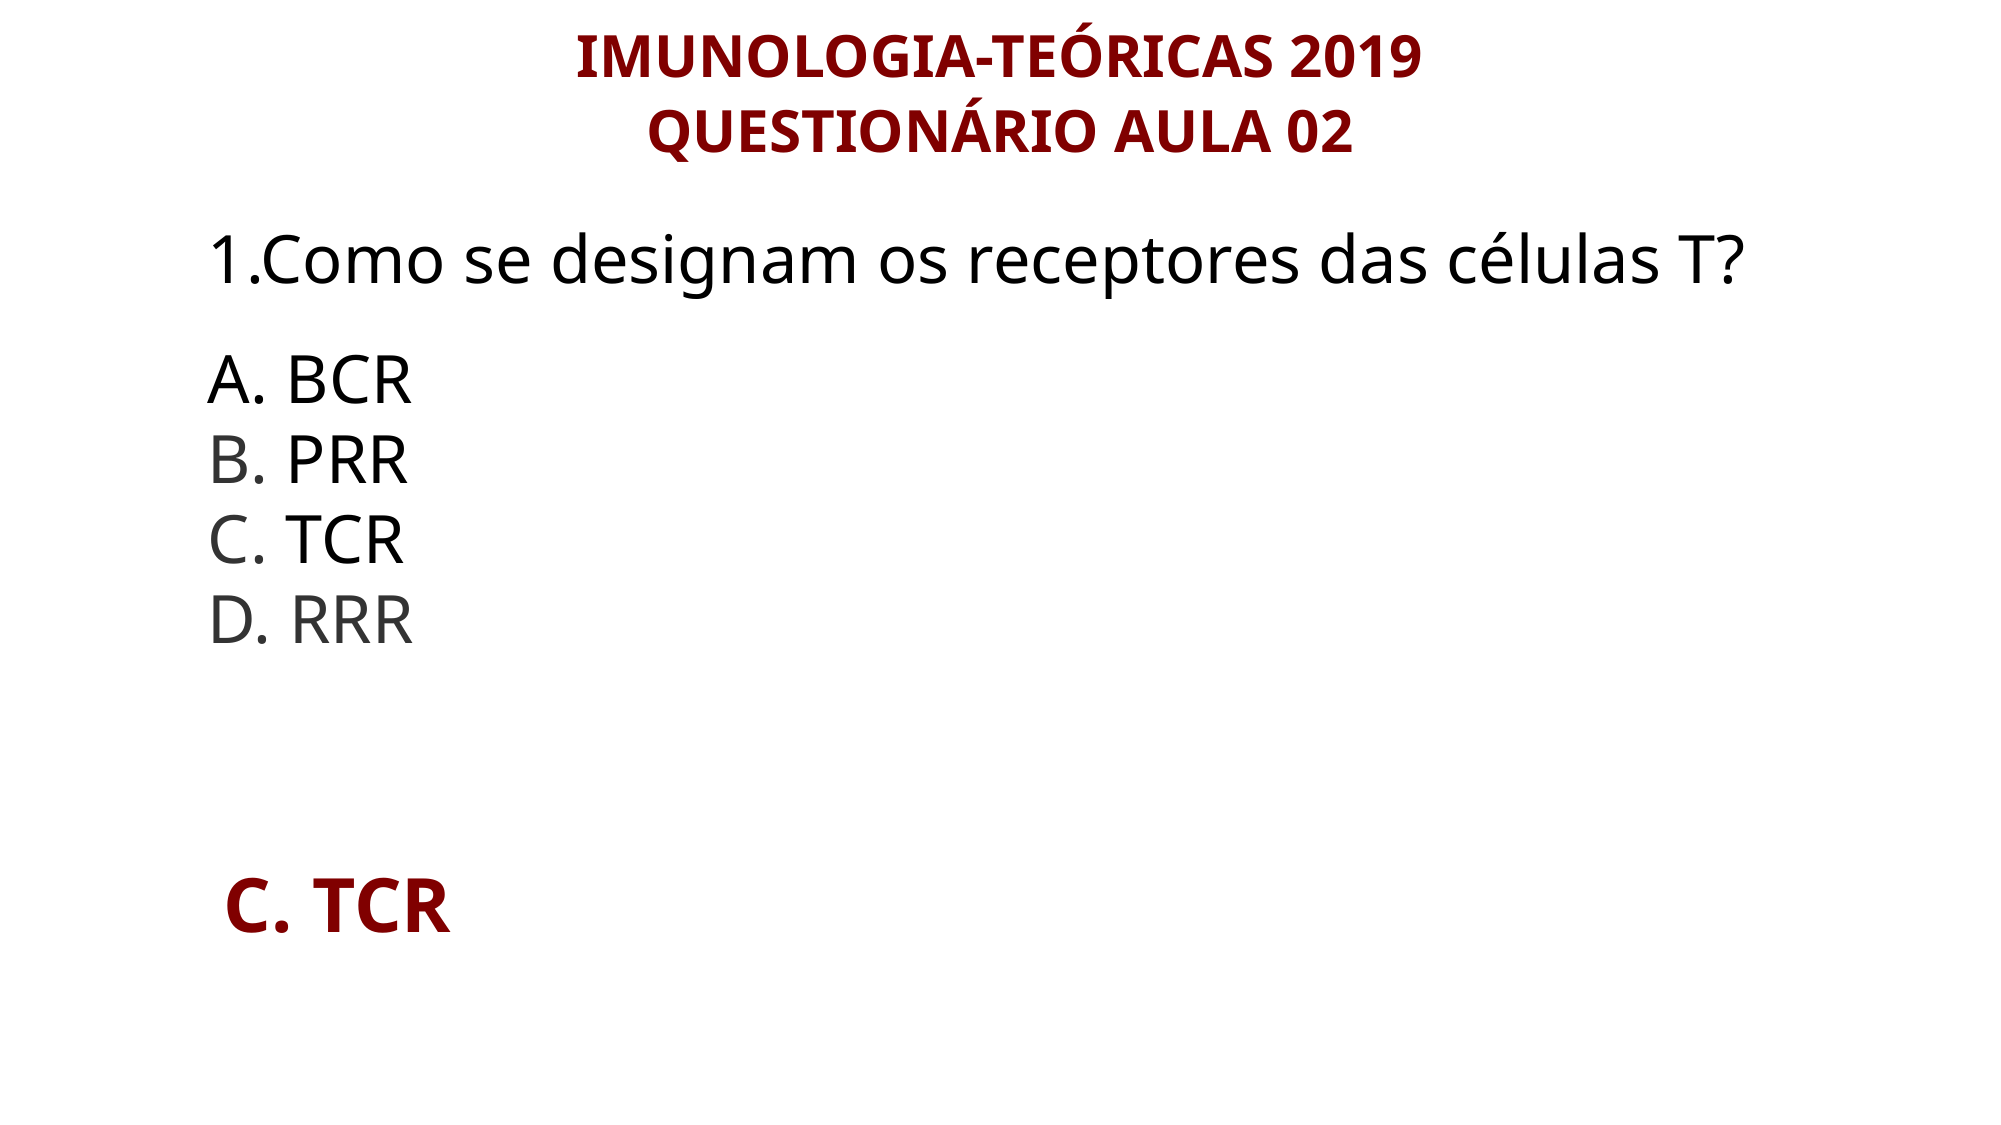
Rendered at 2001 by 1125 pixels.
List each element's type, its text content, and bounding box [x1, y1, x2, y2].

text_box IMUNOLOGIA-TEÓRICAS 2019 QUESTIONÁRIO AULA 02 [260, 7, 1740, 172]
text_box C. TCR [209, 844, 1812, 956]
text_box 1.Como se designam os receptores das células T? A. BCR B. PRR C. TCR D. RRR [193, 209, 1796, 664]
